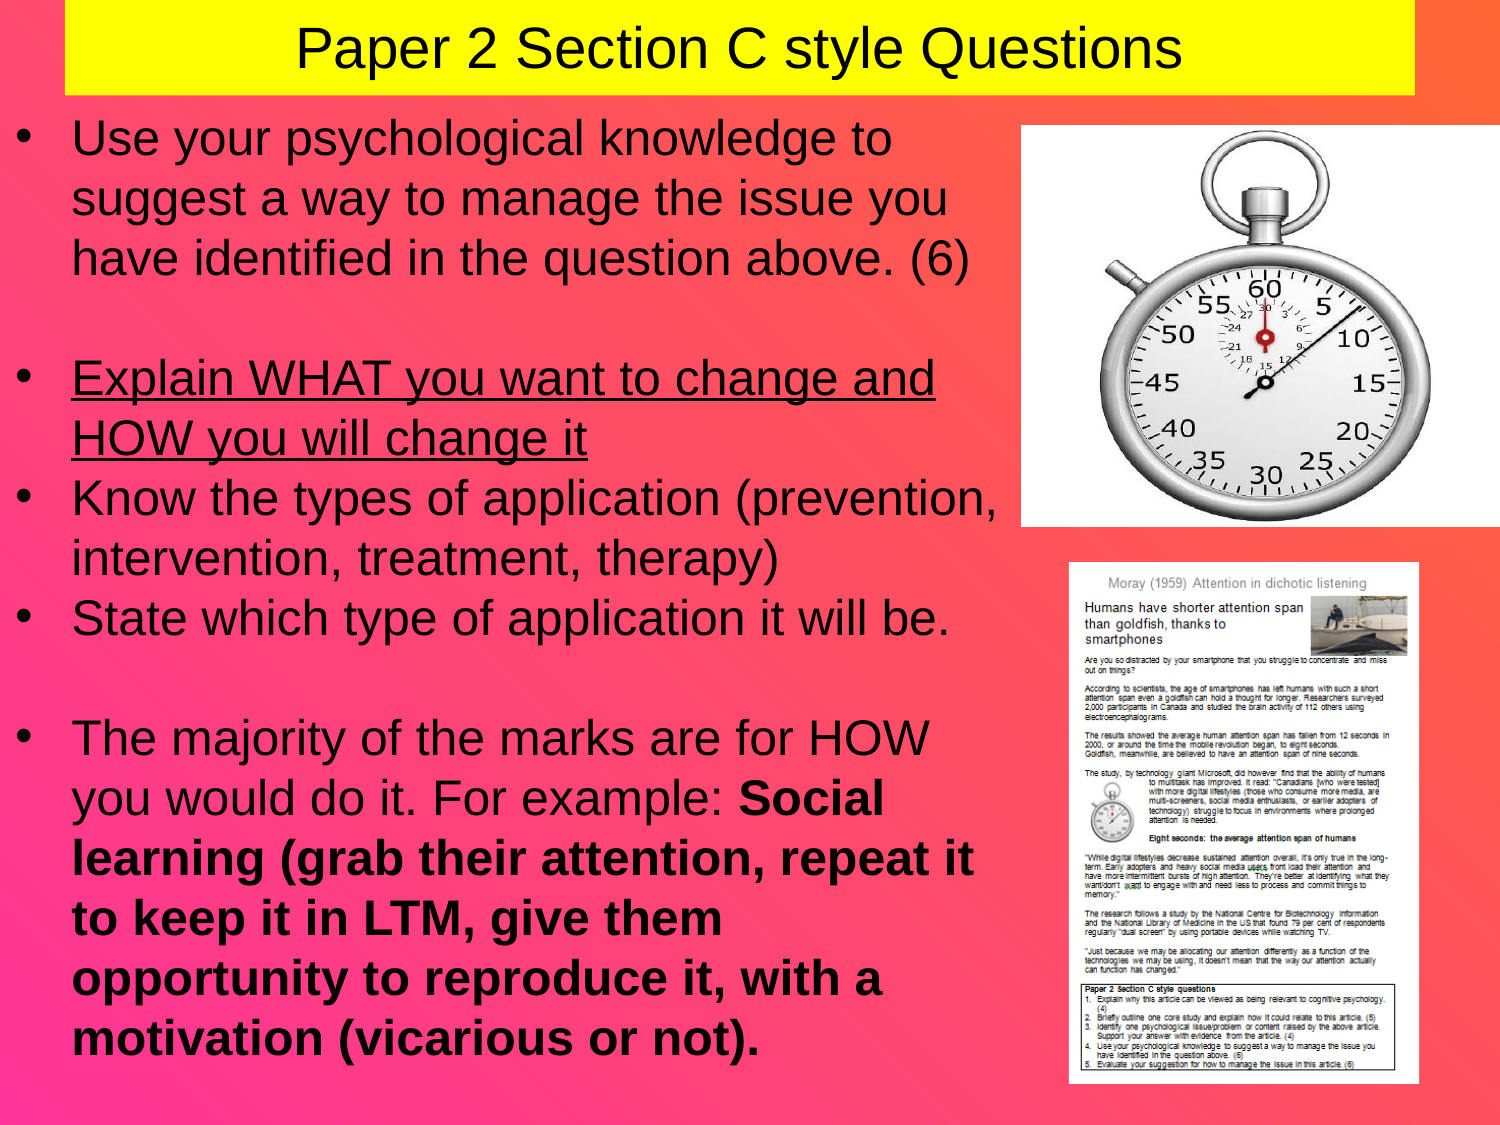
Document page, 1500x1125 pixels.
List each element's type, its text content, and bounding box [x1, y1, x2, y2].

picture [1021, 125, 1500, 528]
title Paper 2 Section C style Questions [64, 0, 1415, 96]
list Use your psychological knowledge to suggest a way to manage the issue you have identified in the question above. (6) Explain WHAT you want to change and HOW you will change it Know the types of application (prevention, intervention, treatment, therapy) State which type of application it will be. The majority of the marks are for HOW you would do it. For example: Social learning (grab their attention, repeat it to keep it in LTM, give them opportunity to reproduce it, with a motivation (vicarious or not). [0, 90, 1022, 1047]
picture [1068, 562, 1420, 1084]
